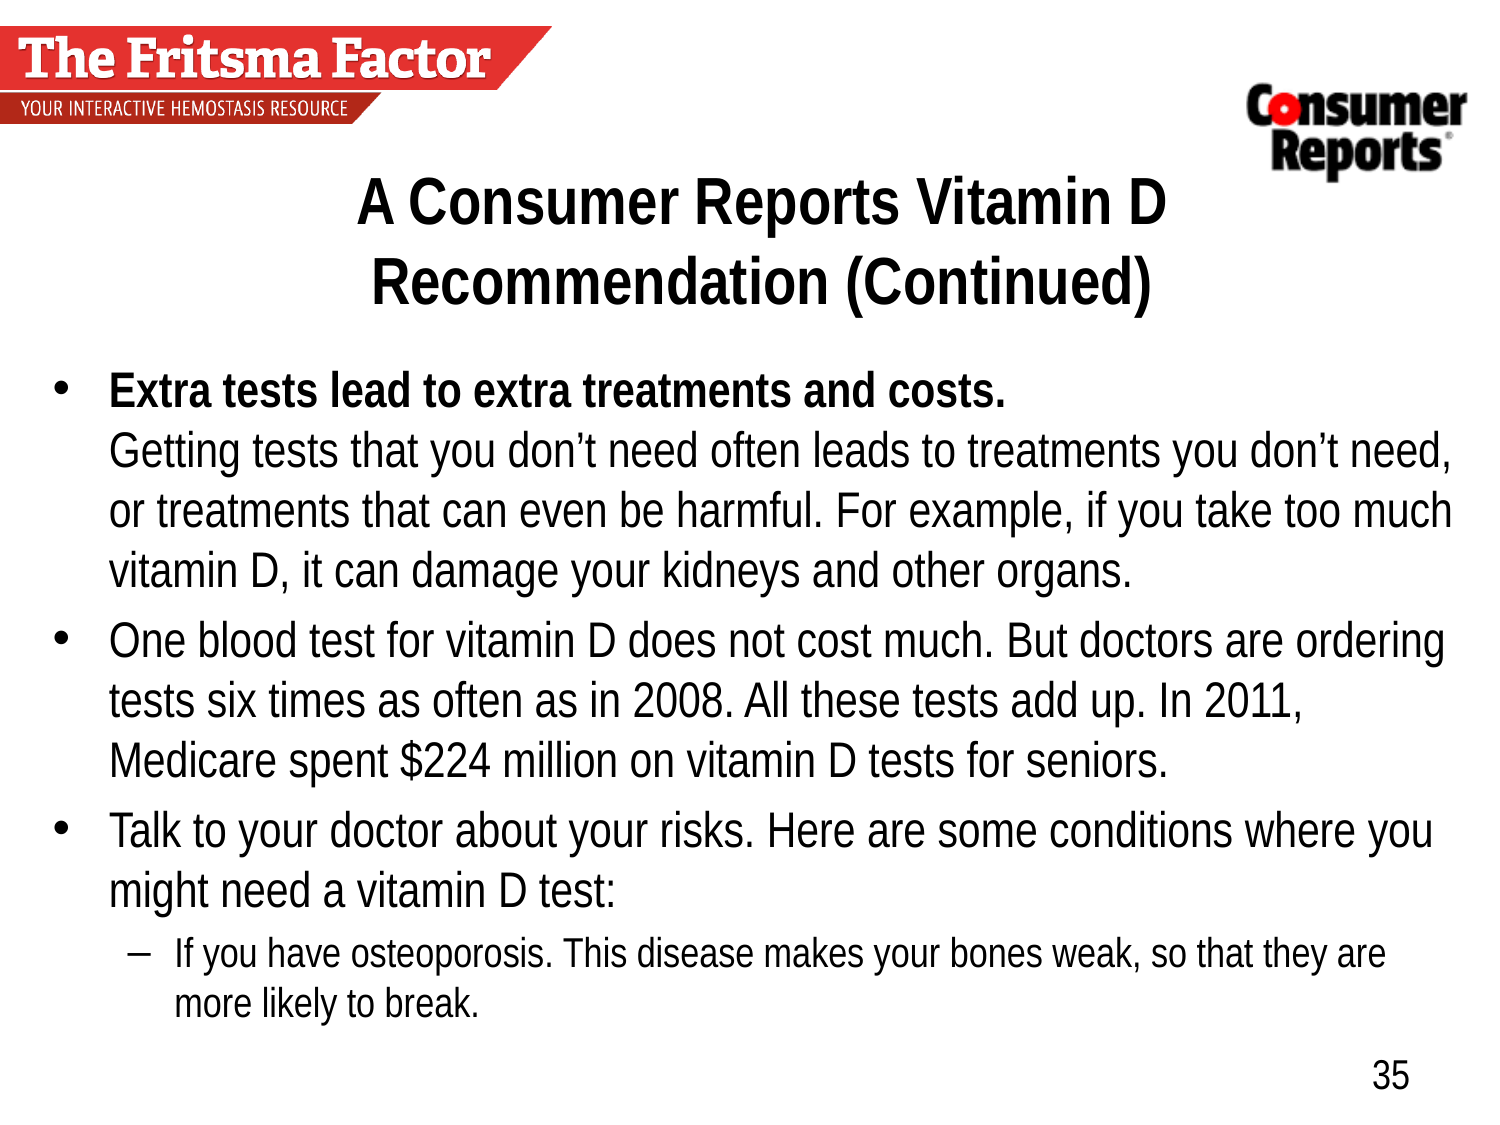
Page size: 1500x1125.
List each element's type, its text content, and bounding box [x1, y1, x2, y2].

picture [1227, 2, 1488, 263]
slide_number 35 [1074, 1042, 1425, 1103]
picture [0, 26, 552, 124]
list Extra tests lead to extra treatments and costs. Getting tests that you don’t need often leads to treatments you don’t need, or treatments that can even be harmful. For example, if you take too much vitamin D, it can damage your kidneys and other organs. One blood test for vitamin D does not cost much. But doctors are ordering tests six times as often as in 2008. All these tests add up. In 2011, Medicare spent $224 million on vitamin D tests for seniors. Talk to your doctor about your risks. Here are some conditions where you might need a vitamin D test: If you have osteoporosis. This disease makes your bones weak, so that they are more likely to break. [37, 350, 1475, 1050]
title A Consumer Reports Vitamin D Recommendation (Continued) [225, 162, 1300, 313]
